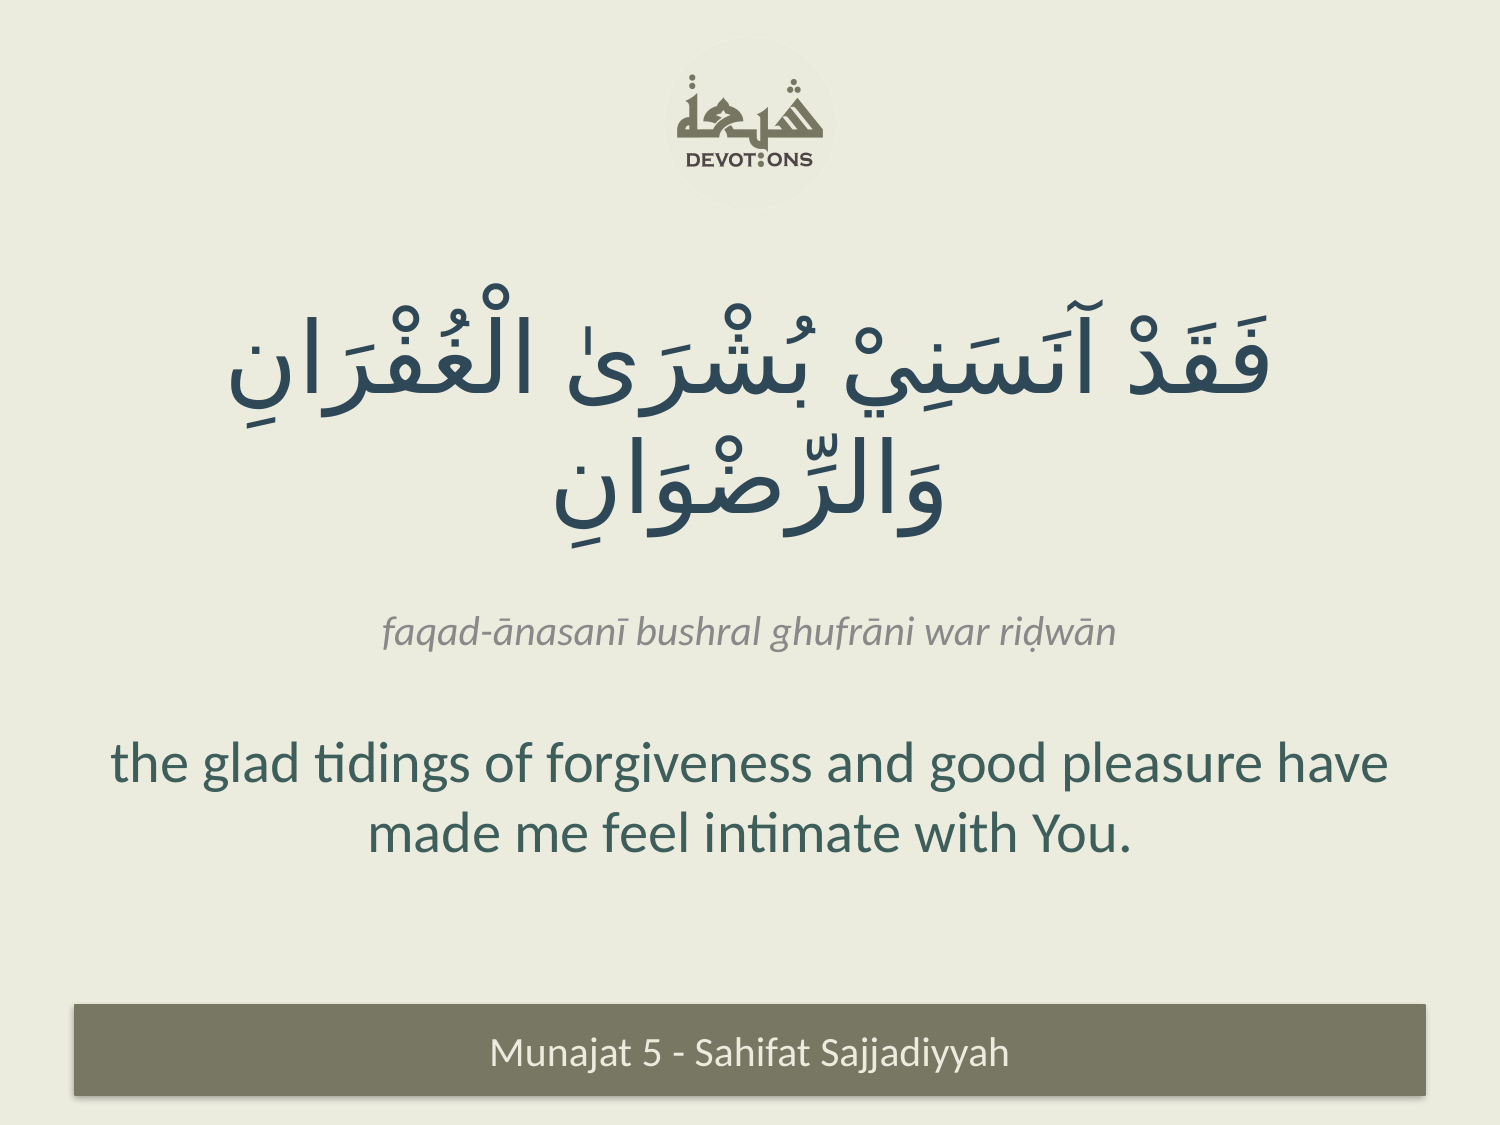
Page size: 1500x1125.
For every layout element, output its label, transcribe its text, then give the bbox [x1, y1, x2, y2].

text_box [74, 1004, 1426, 1096]
text_box فَقَدْ آنَسَنِيْ بُشْرَىٰ الْغُفْرَانِ وَالرِّضْوَانِ faqad-ānasanī bushral ghufrāni war riḍwān the glad tidings of forgiveness and good pleasure have made me feel intimate with You. [74, 286, 1425, 871]
text_box Munajat 5 - Sahifat Sajjadiyyah [474, 1017, 1026, 1083]
picture [656, 29, 844, 218]
